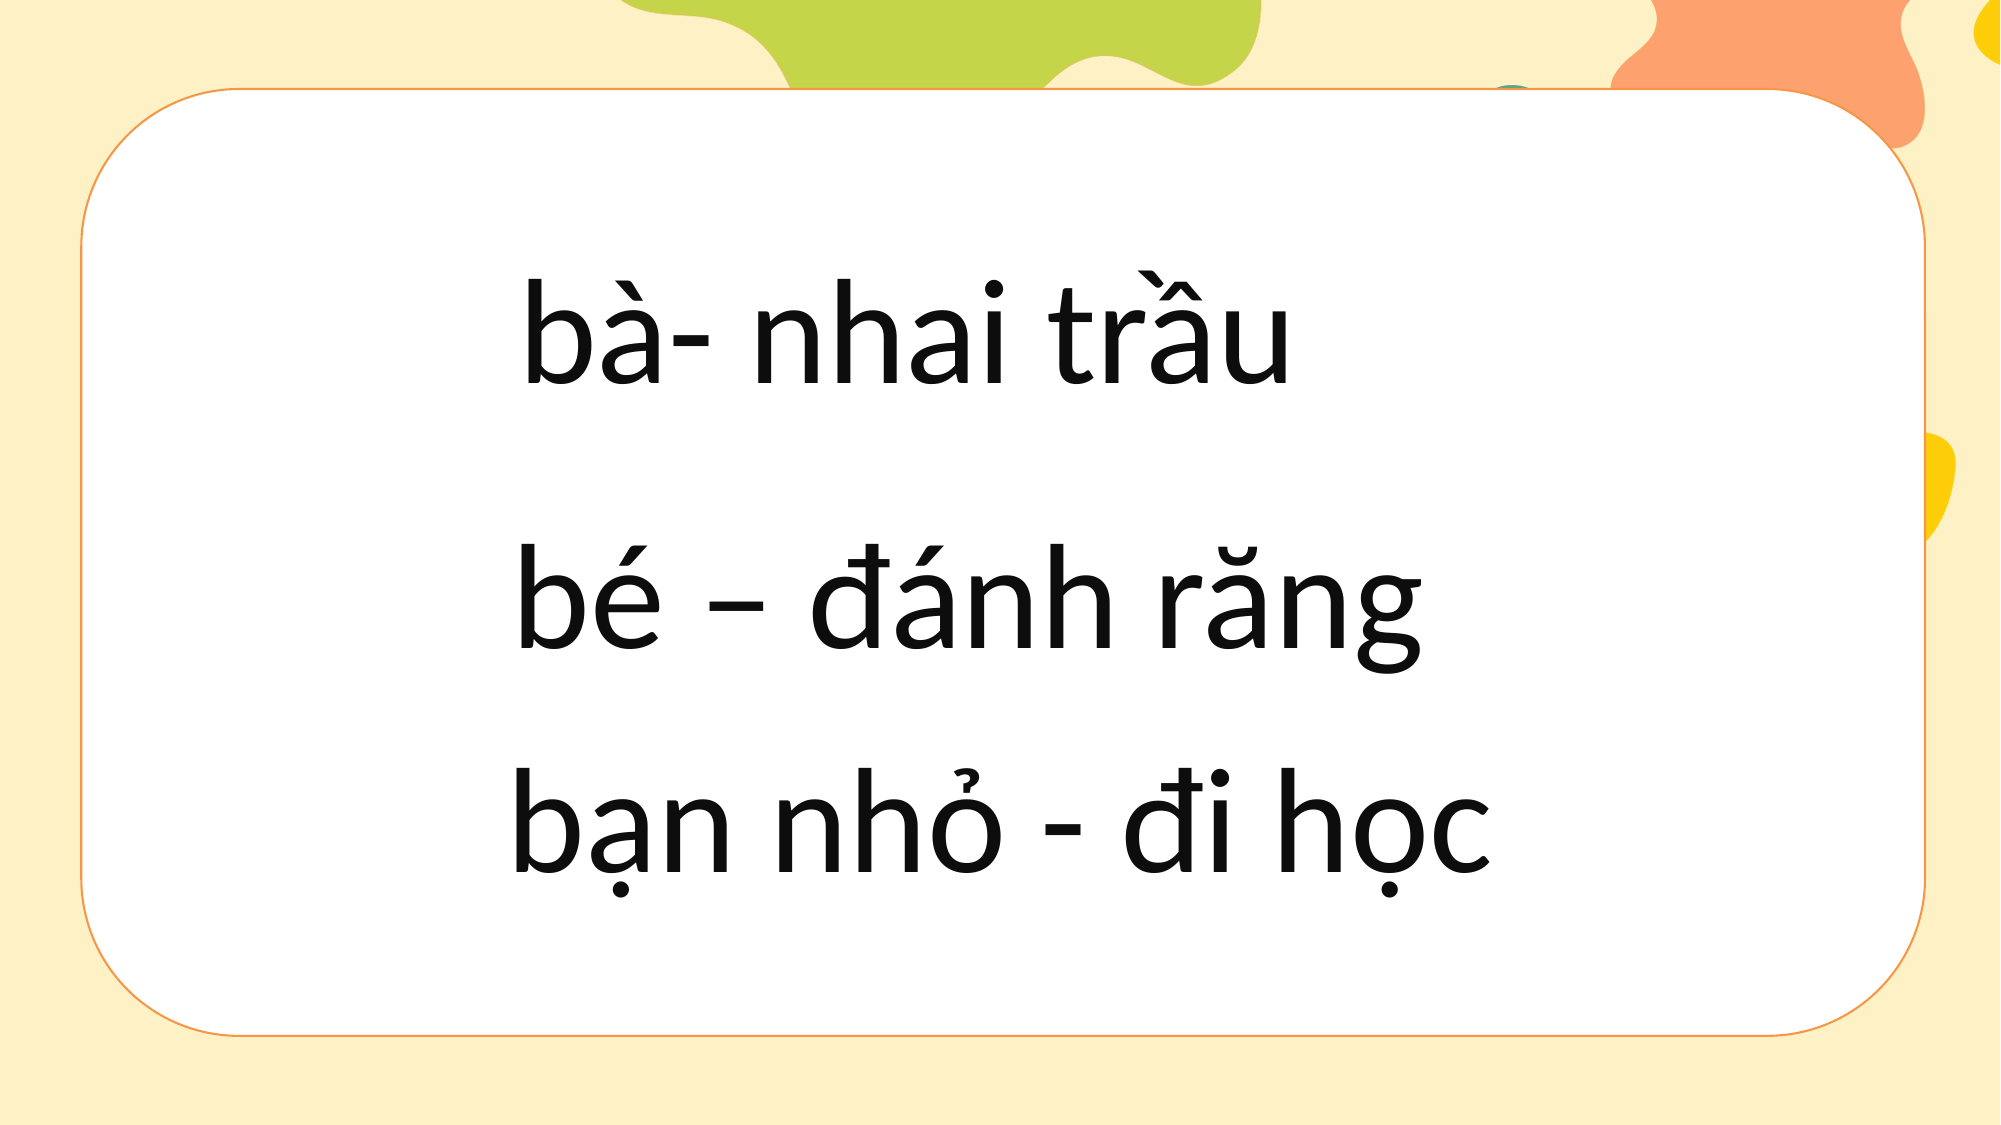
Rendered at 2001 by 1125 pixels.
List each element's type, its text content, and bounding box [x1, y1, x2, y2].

picture [0, 0, 2001, 1125]
text_box bé – đánh răng [270, 490, 1666, 866]
text_box [80, 87, 1927, 1037]
text_box bà- nhai trầu [209, 225, 1605, 421]
text_box bạn nhỏ - đi học [302, 715, 1698, 911]
